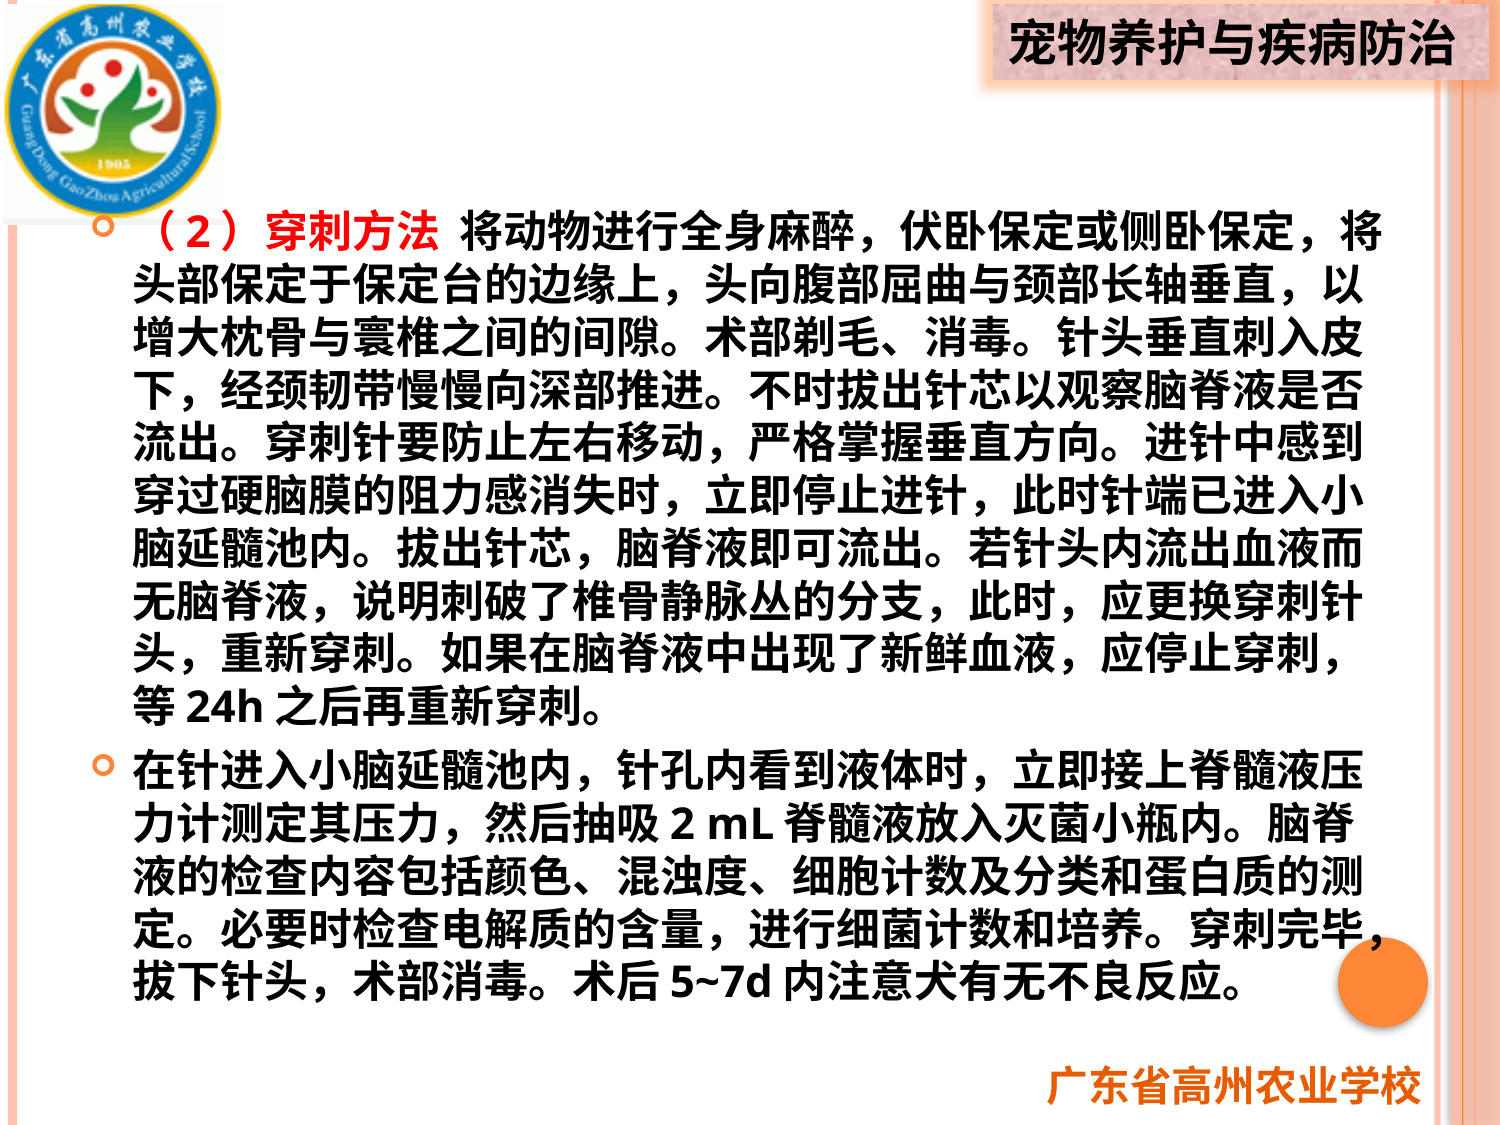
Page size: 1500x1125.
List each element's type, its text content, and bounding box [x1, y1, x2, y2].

picture [992, 4, 1489, 80]
picture [3, 4, 226, 225]
list （2）穿刺方法 将动物进行全身麻醉，伏卧保定或侧卧保定，将头部保定于保定台的边缘上，头向腹部屈曲与颈部长轴垂直，以增大枕骨与寰椎之间的间隙。术部剃毛、消毒。针头垂直刺入皮下，经颈韧带慢慢向深部推进。不时拔出针芯以观察脑脊液是否流出。穿刺针要防止左右移动，严格掌握垂直方向。进针中感到穿过硬脑膜的阻力感消失时，立即停止进针，此时针端已进入小脑延髓池内。拔出针芯，脑脊液即可流出。若针头内流出血液而无脑脊液，说明刺破了椎骨静脉丛的分支，此时，应更换穿刺针头，重新穿刺。如果在脑脊液中出现了新鲜血液，应停止穿刺，等24h之后再重新穿刺。 在针进入小脑延髓池内，针孔内看到液体时，立即接上脊髓液压力计测定其压力，然后抽吸2 mL脊髓液放入灭菌小瓶内。脑脊液的检查内容包括颜色、混浊度、细胞计数及分类和蛋白质的测定。必要时检查电解质的含量，进行细菌计数和培养。穿刺完毕，拔下针头，术部消毒。术后5~7d内注意犬有无不良反应。 [75, 196, 1400, 1062]
